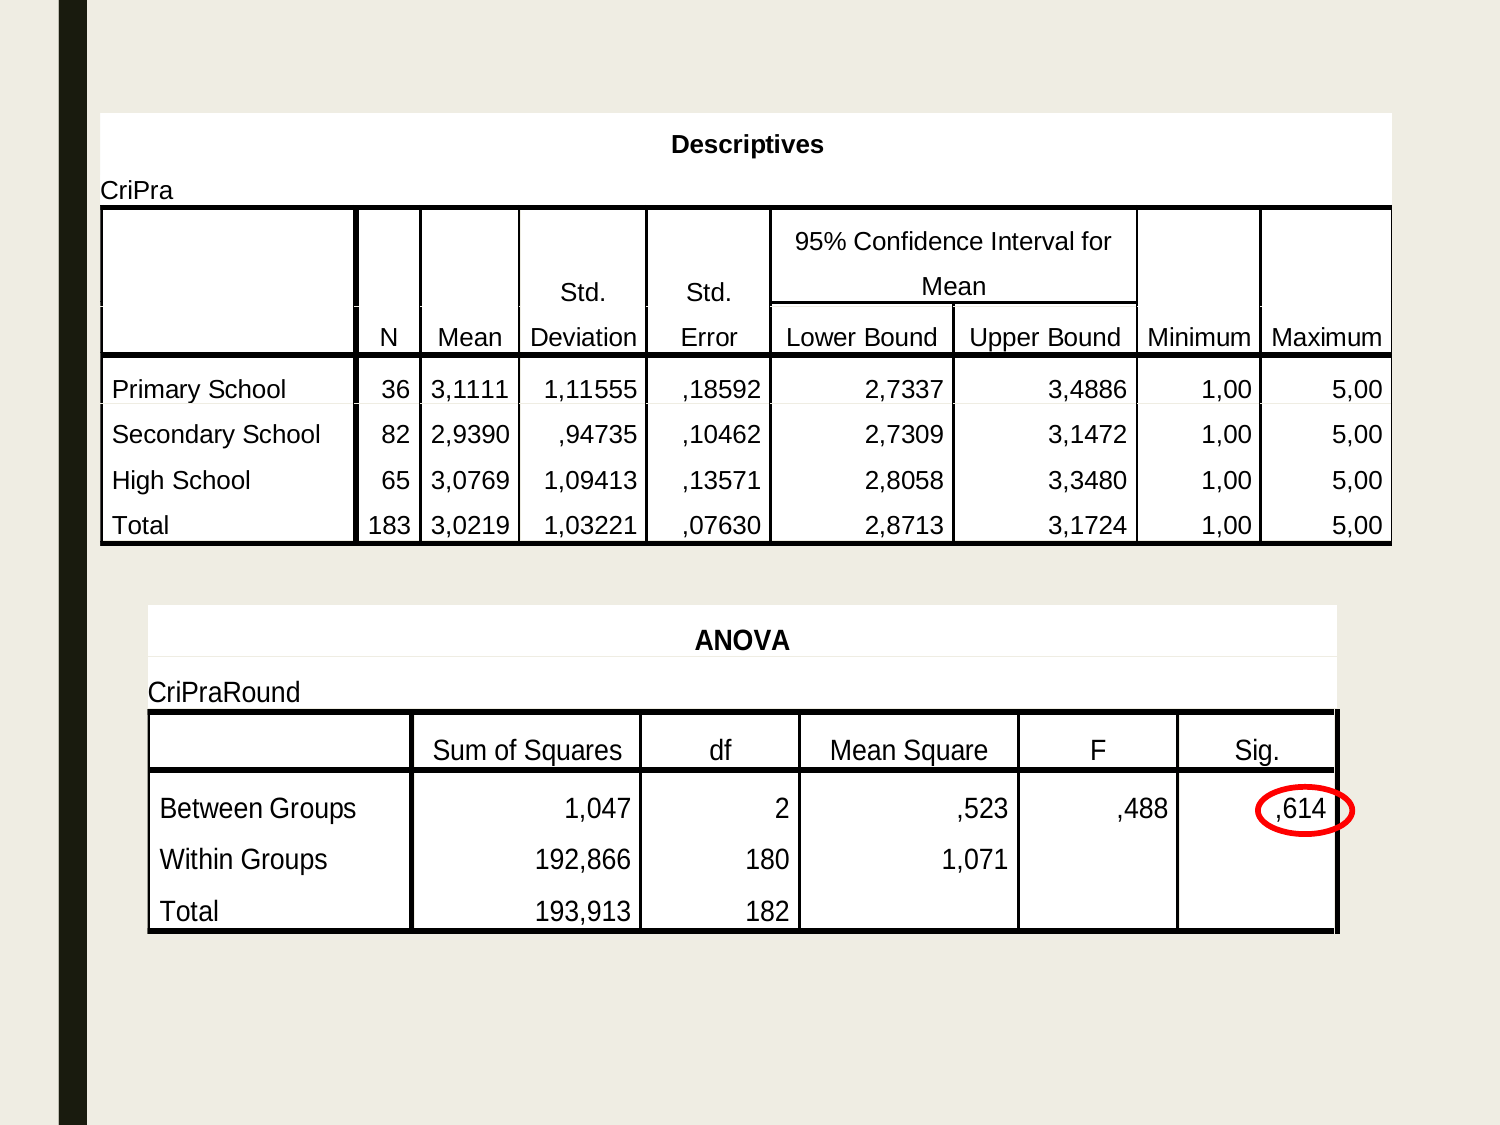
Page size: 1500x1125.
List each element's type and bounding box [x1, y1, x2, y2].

text_box [100, 113, 1392, 655]
text_box [147, 604, 1477, 1007]
